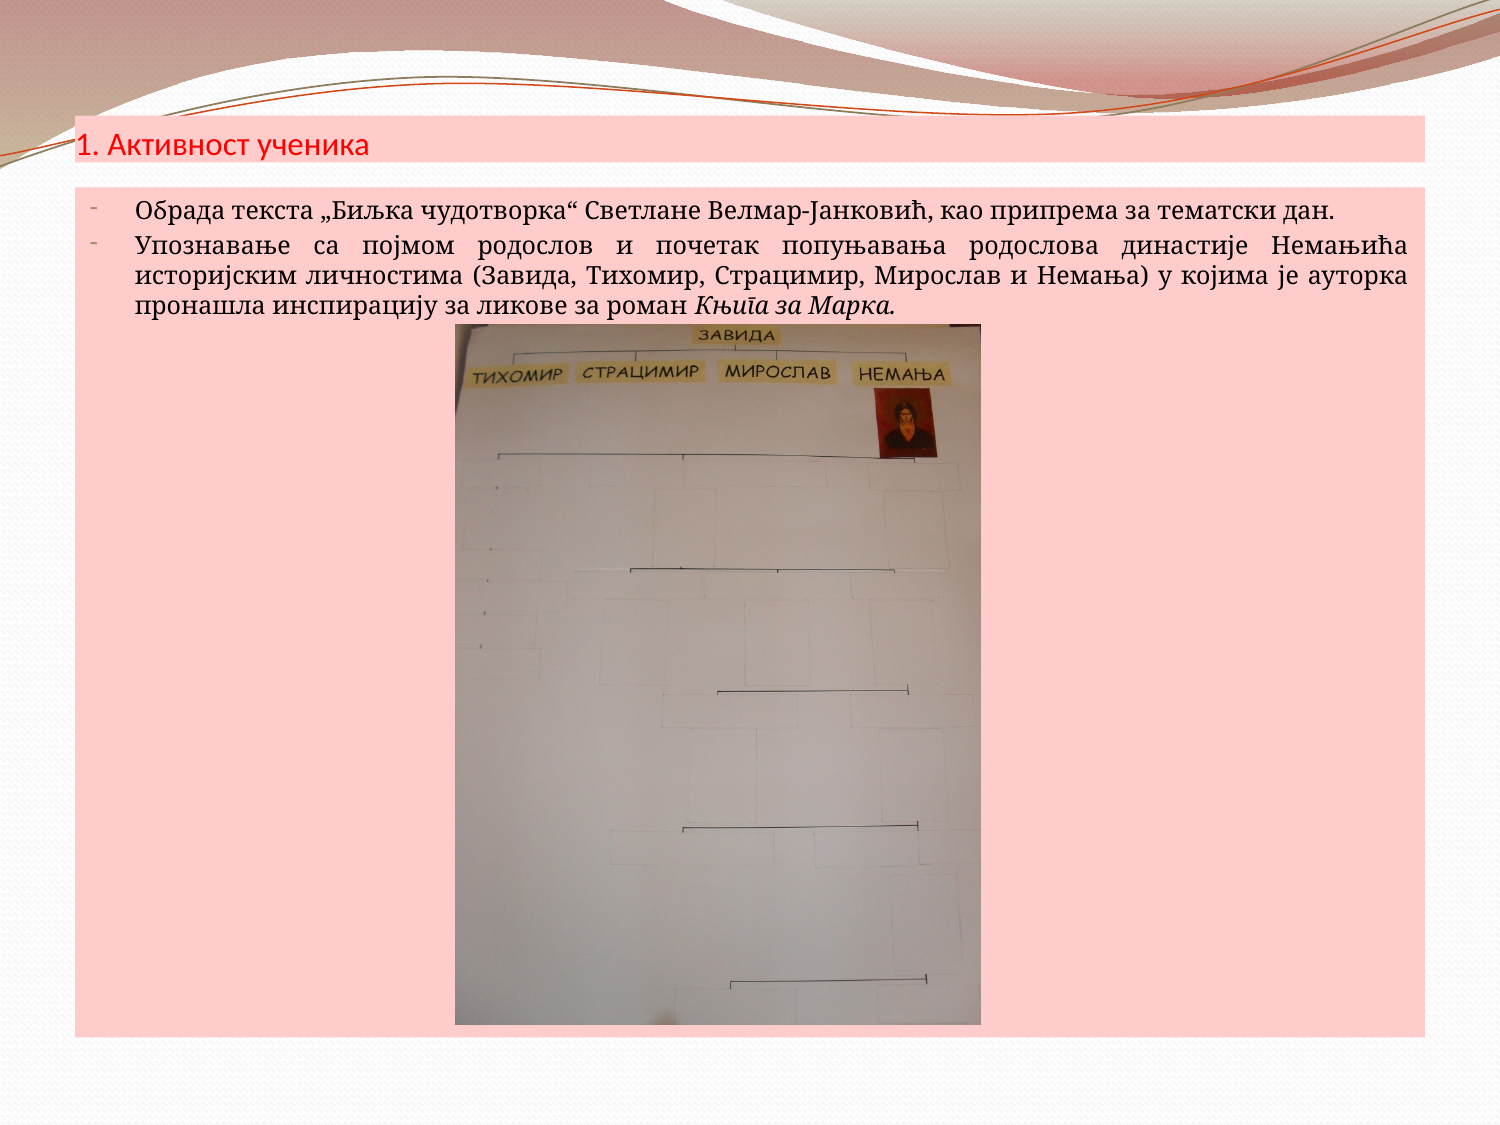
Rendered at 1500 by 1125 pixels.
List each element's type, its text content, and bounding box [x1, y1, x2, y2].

title 1. Активност ученика [75, 115, 1425, 163]
list Обрада текста „Биљка чудотворка“ Светлане Велмар-Јанковић, као припрема за тематски дан. Упознавање са појмом родослов и почетак попуњавања родослова династије Немањића историјским личностима (Завида, Тихомир, Страцимир, Мирослав и Немања) у којима је ауторка пронашла инспирацију за ликове за роман Књига за Марка. [75, 187, 1425, 1038]
picture [455, 324, 981, 1026]
